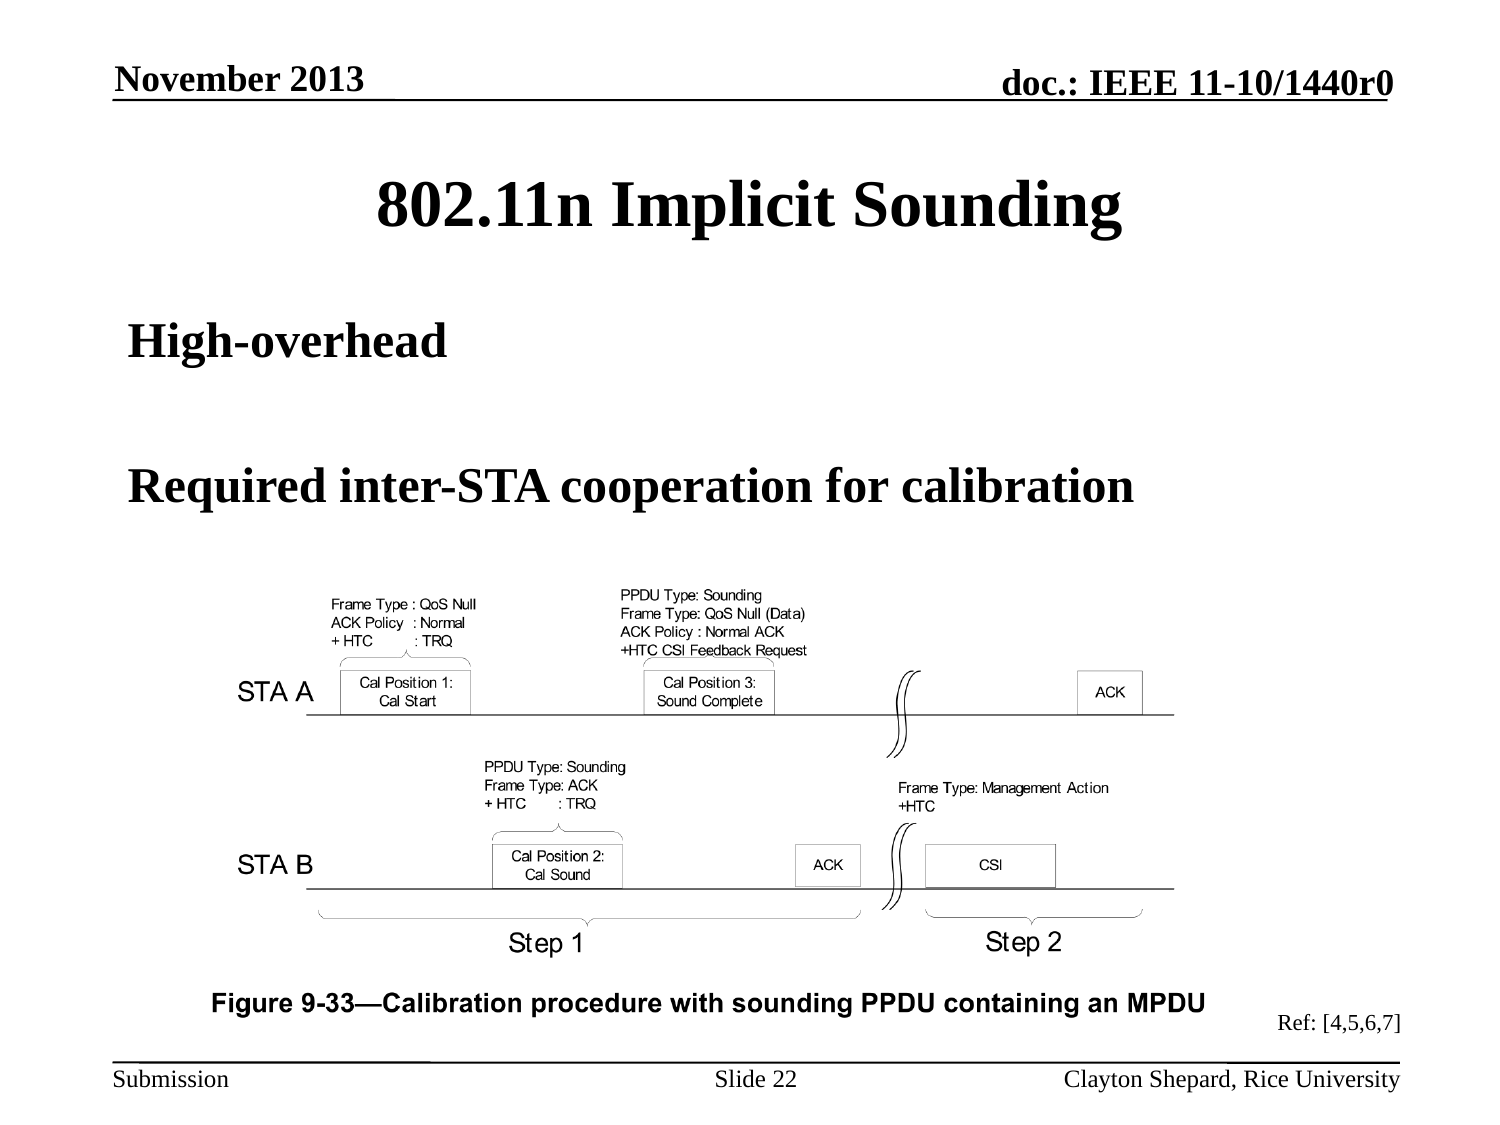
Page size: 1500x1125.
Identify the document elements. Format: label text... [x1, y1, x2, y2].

picture [199, 574, 1222, 1026]
text_box Ref: [4,5,6,7] [1262, 999, 1463, 1070]
slide_number Slide 22 [712, 1061, 800, 1123]
list High-overhead Required inter-STA cooperation for calibration [112, 299, 1388, 1038]
footer Clayton Shepard, Rice University [878, 1061, 1402, 1093]
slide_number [114, 54, 423, 100]
title 802.11n Implicit Sounding [112, 112, 1388, 288]
